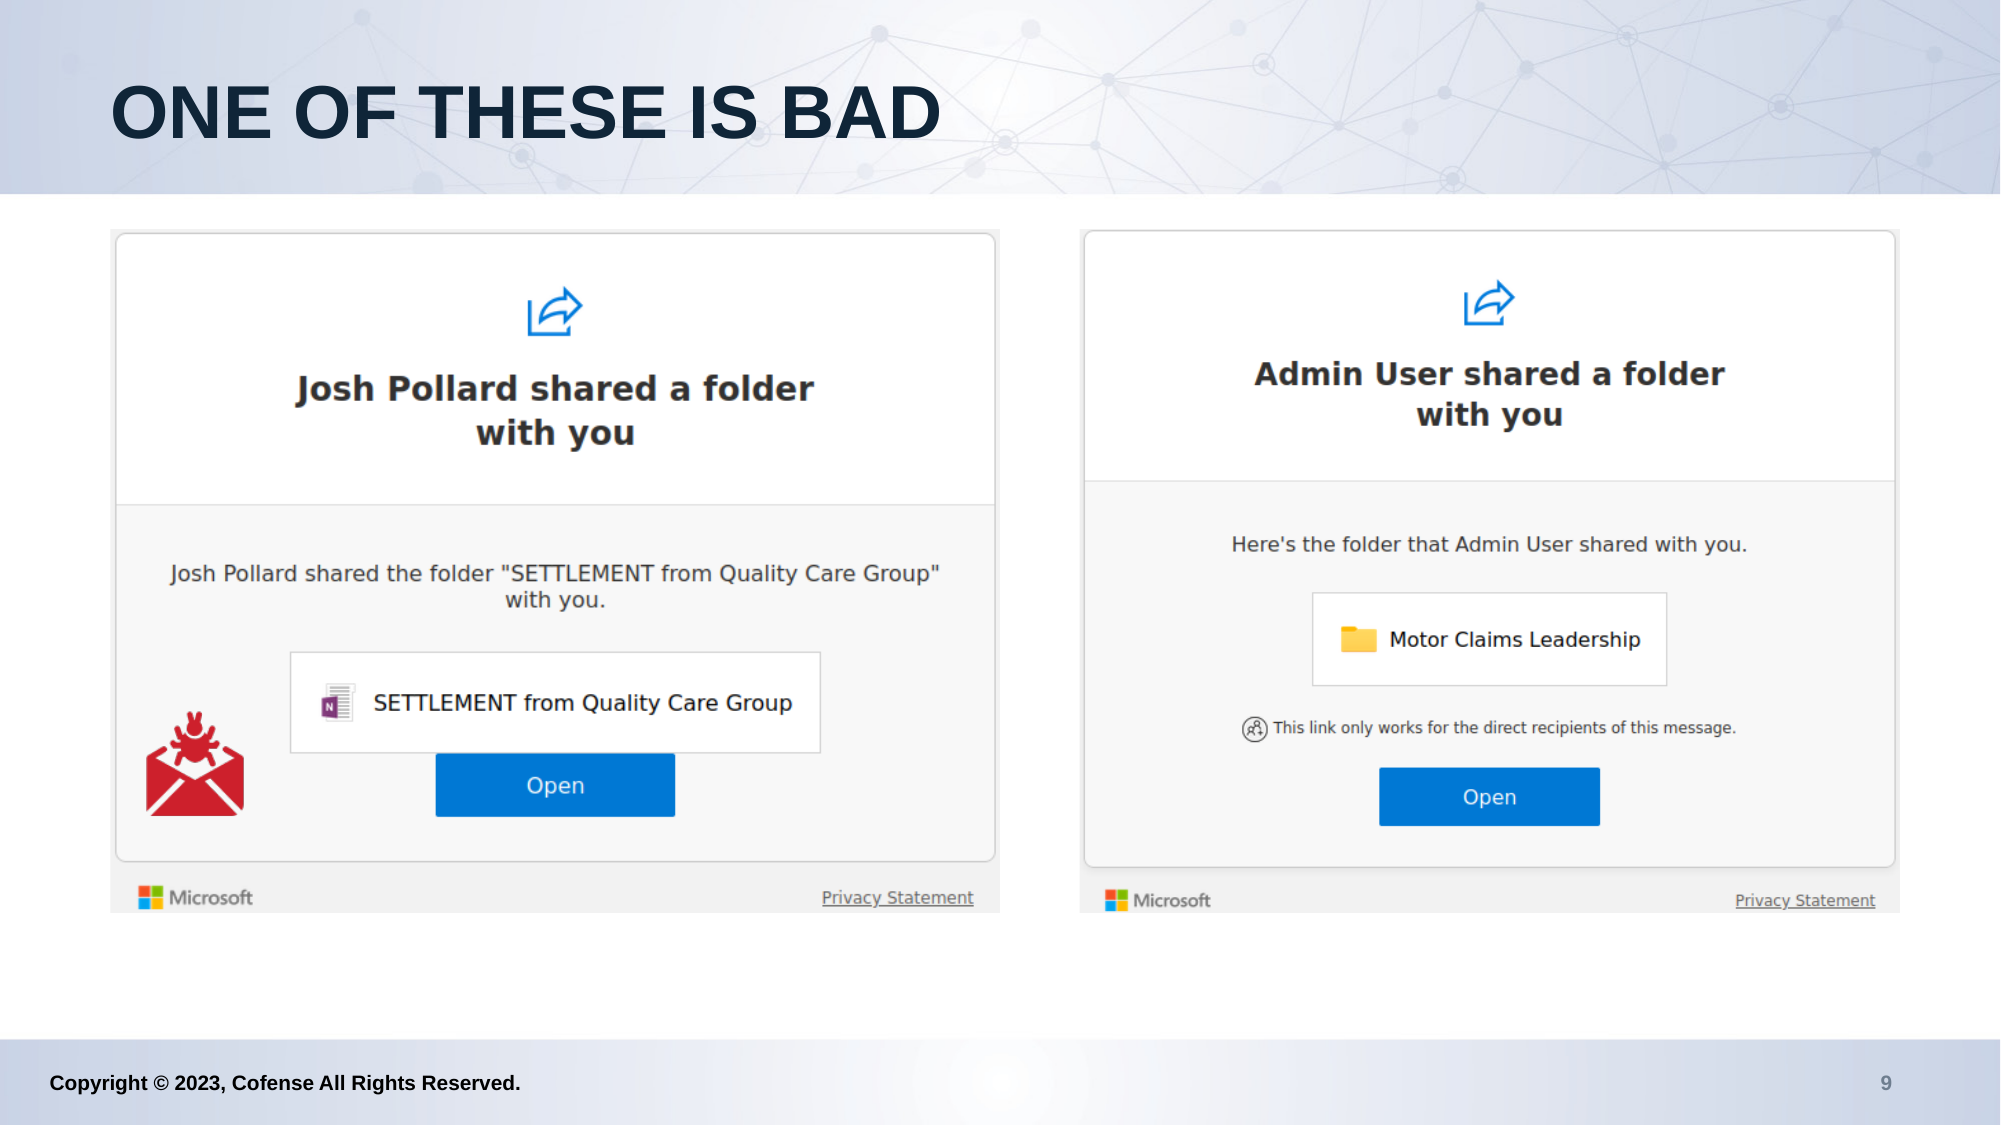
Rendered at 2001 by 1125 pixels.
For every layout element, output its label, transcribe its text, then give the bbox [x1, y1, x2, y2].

picture [0, 0, 2001, 1125]
list ONE OF THESE IS BAD [96, 65, 1949, 164]
